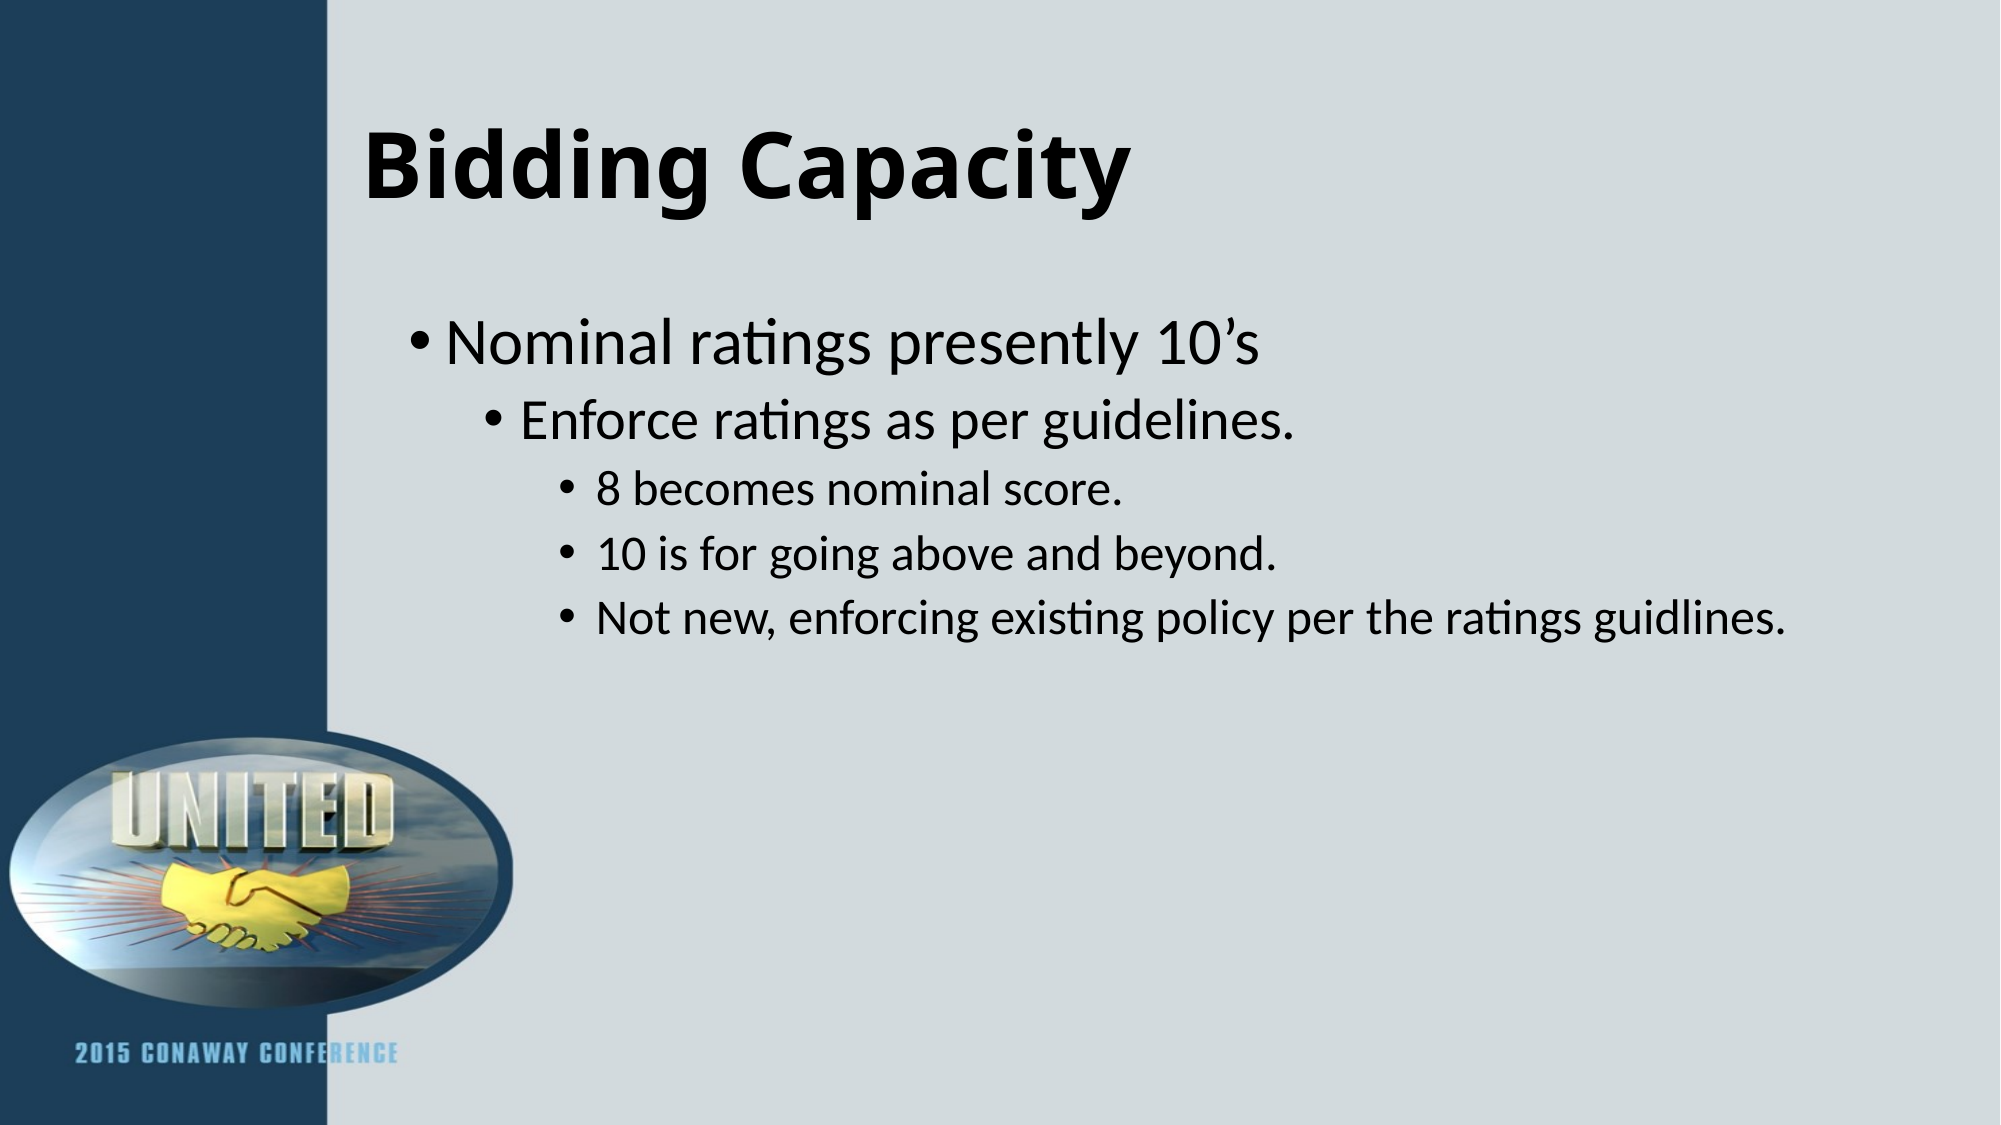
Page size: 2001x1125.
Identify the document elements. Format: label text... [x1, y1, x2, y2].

picture [0, 0, 2001, 1125]
title Bidding Capacity [346, 59, 1863, 278]
list Nominal ratings presently 10’s Enforce ratings as per guidelines. 8 becomes nominal score. 10 is for going above and beyond. Not new, enforcing existing policy per the ratings guidlines. [393, 299, 1863, 1014]
